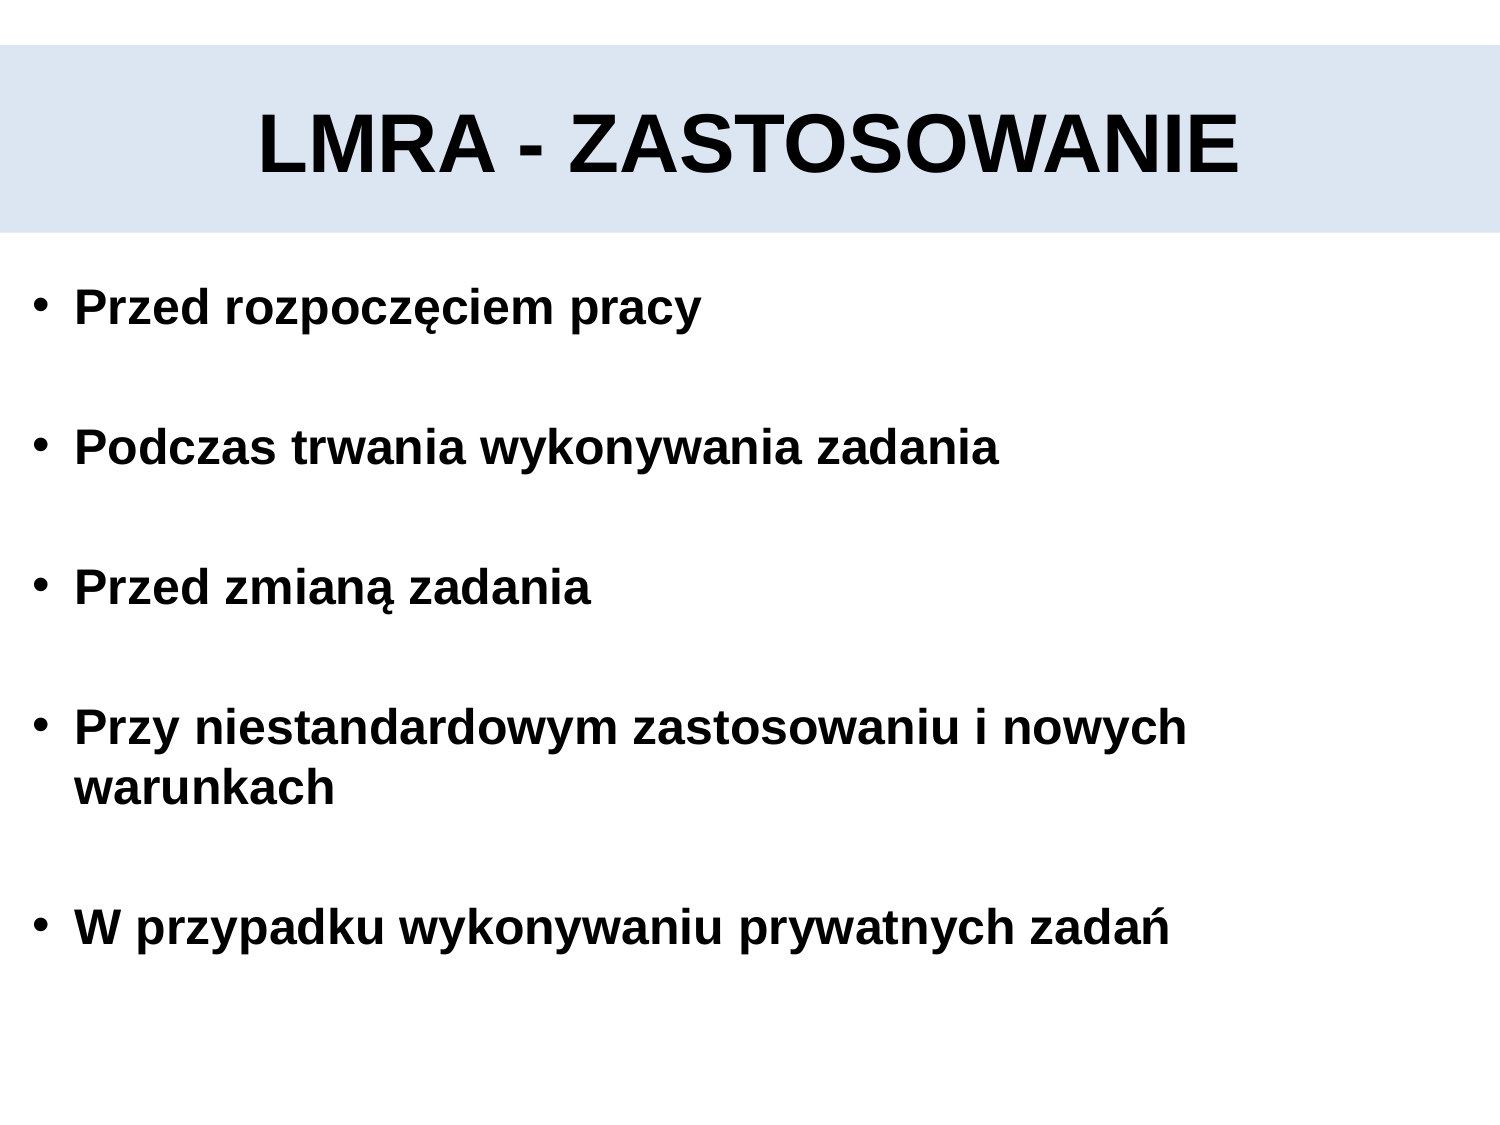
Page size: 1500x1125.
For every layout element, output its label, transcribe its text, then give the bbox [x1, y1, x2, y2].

list Przed rozpoczęciem pracy Podczas trwania wykonywania zadania Przed zmianą zadania Przy niestandardowym zastosowaniu i nowych warunkach W przypadku wykonywaniu prywatnych zadań [17, 267, 1400, 1012]
title LMRA - ZASTOSOWANIE [0, 45, 1500, 233]
